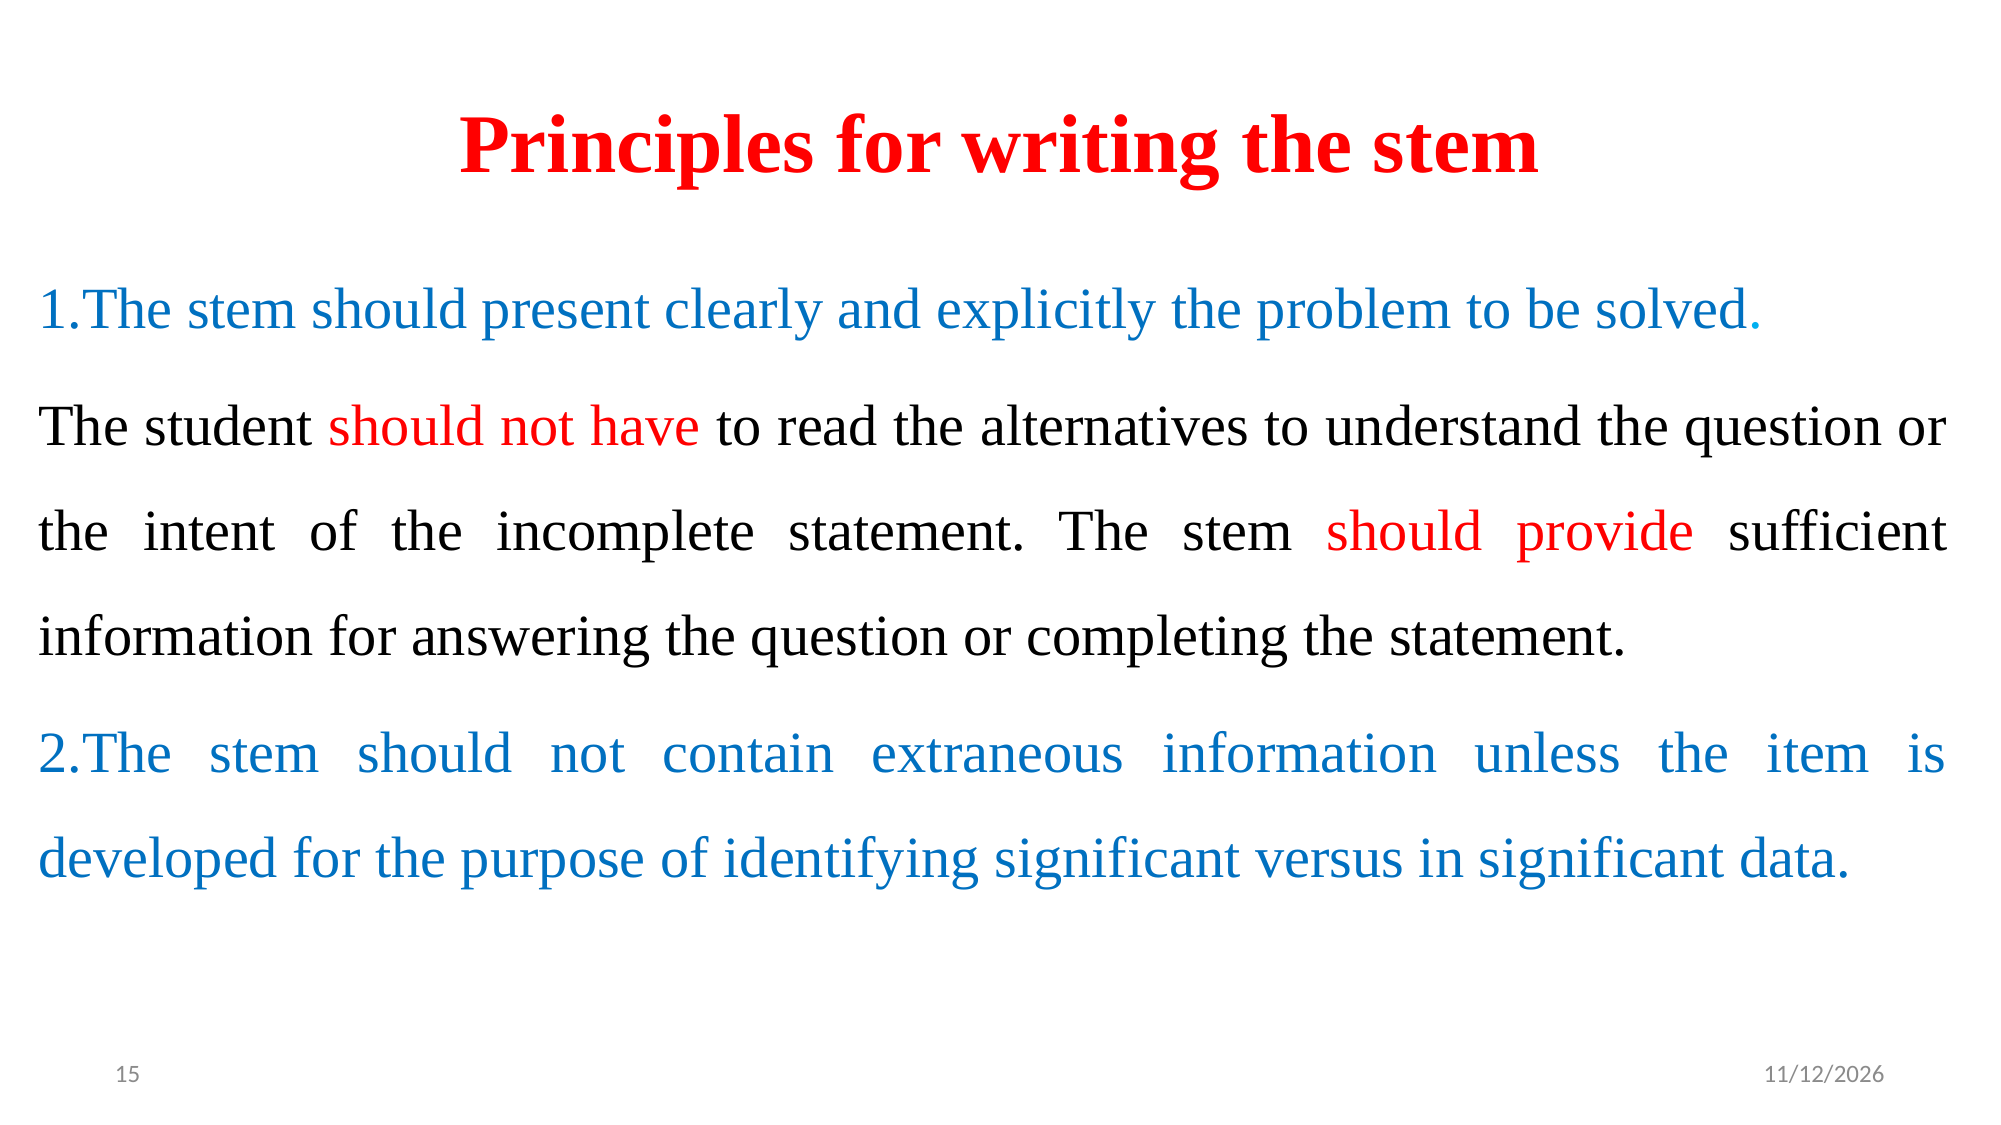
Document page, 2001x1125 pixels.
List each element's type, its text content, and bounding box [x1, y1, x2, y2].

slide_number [1433, 1042, 1900, 1103]
title Principles for writing the stem [99, 45, 1900, 228]
slide_number 15 [99, 1042, 567, 1103]
list 1.The stem should present clearly and explicitly the problem to be solved. The student should not have to read the alternatives to understand the question or the intent of the incomplete statement. The stem should provide sufficient information for answering the question or completing the statement. 2.The stem should not contain extraneous information unless the item is developed for the purpose of identifying significant versus in significant data. [23, 228, 1963, 1110]
